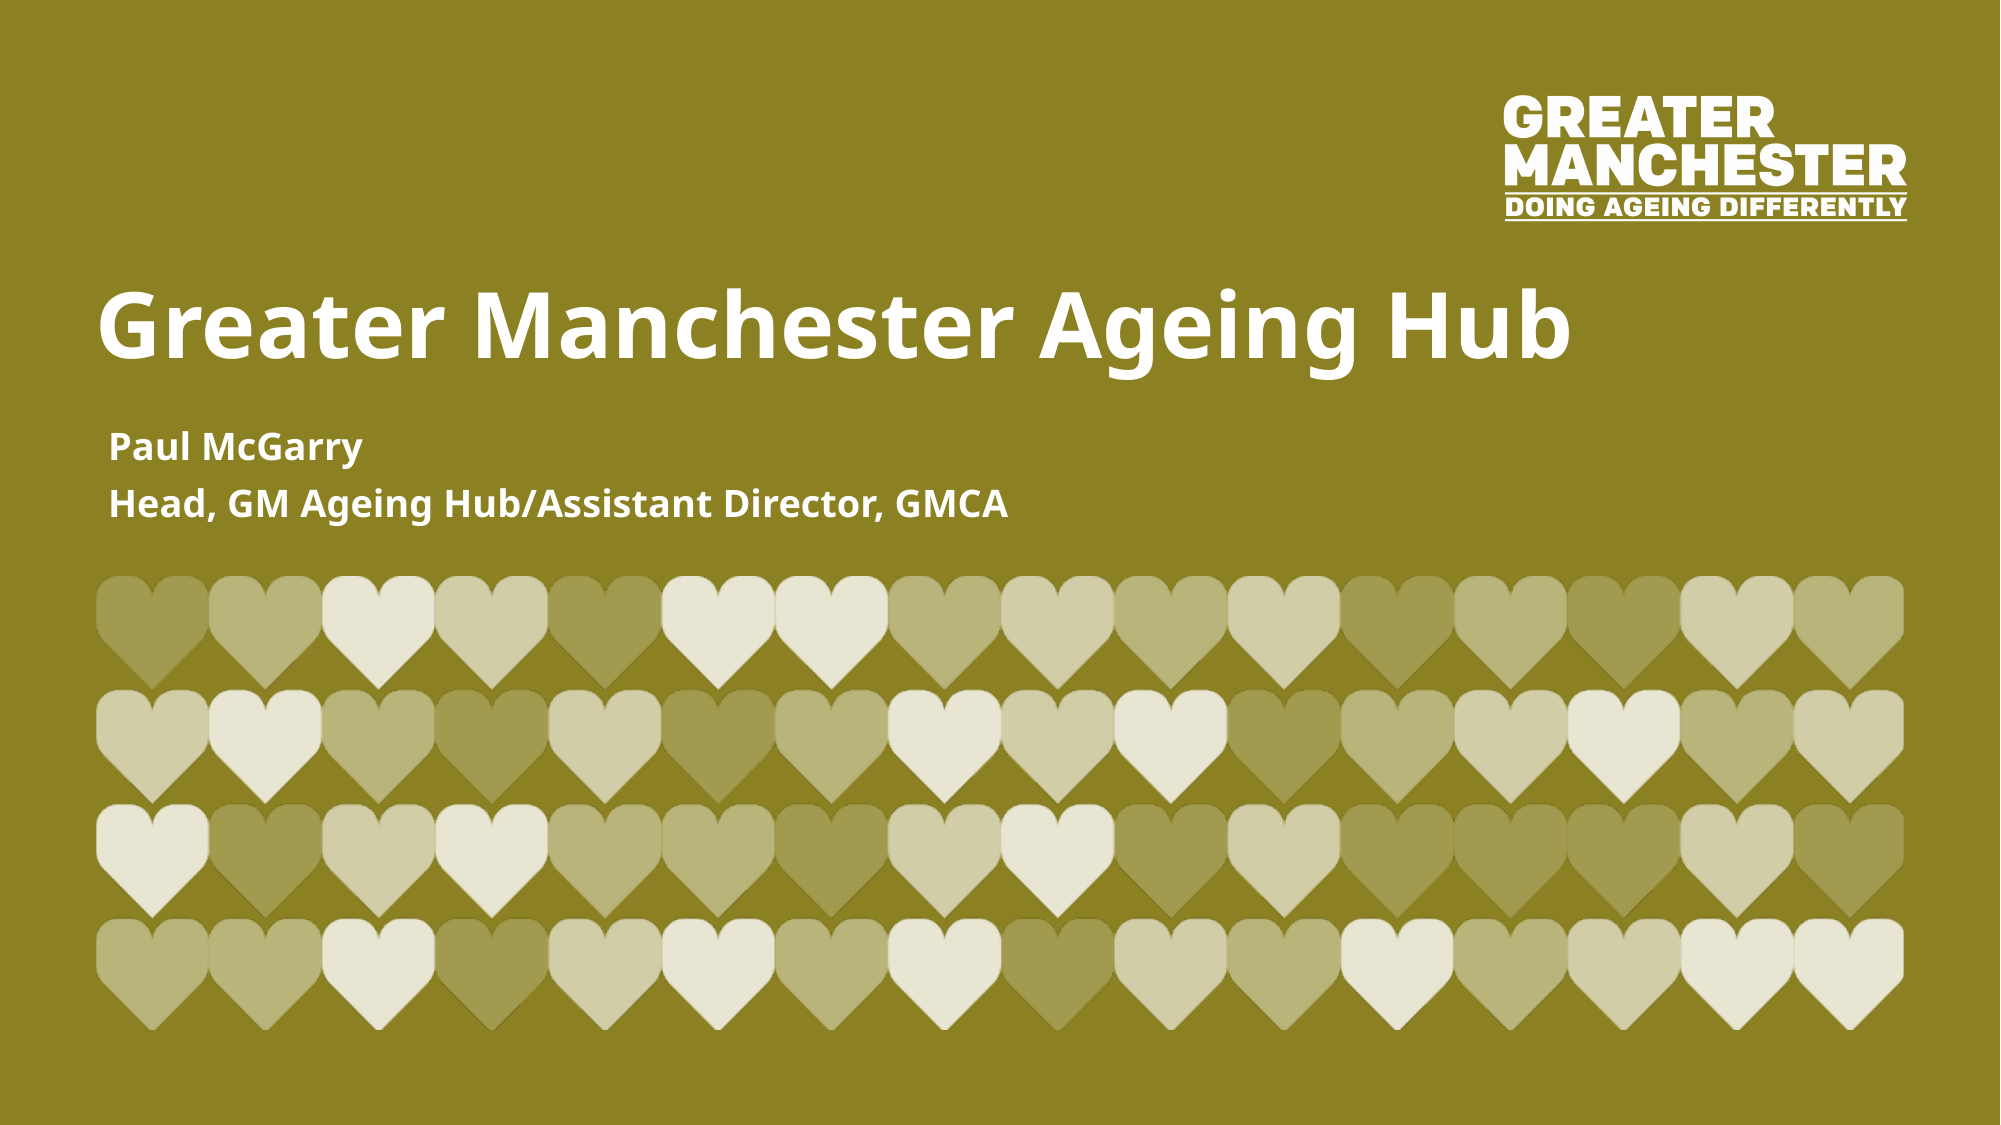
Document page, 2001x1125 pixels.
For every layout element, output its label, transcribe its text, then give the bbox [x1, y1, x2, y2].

picture [1487, 79, 1924, 238]
title Greater Manchester Ageing Hub [80, 237, 1806, 421]
list Paul McGarry Head, GM Ageing Hub/Assistant Director, GMCA [93, 420, 1026, 543]
